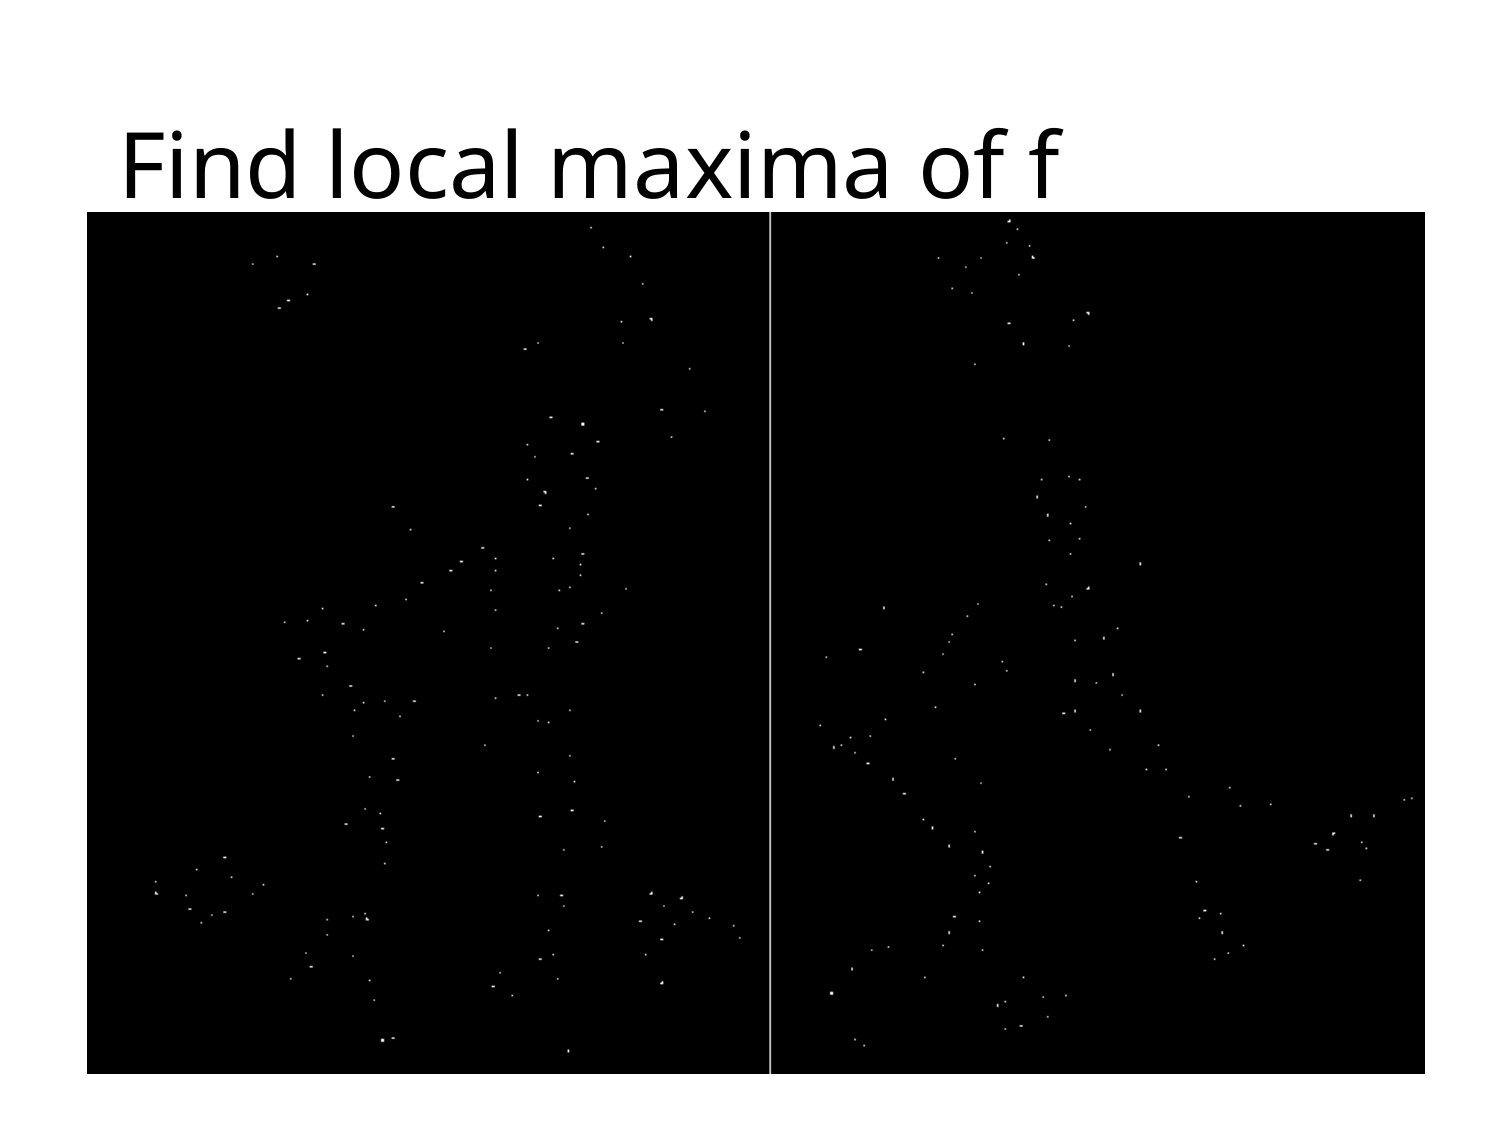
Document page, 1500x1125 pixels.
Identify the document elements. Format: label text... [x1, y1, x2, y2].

title Find local maxima of f [103, 59, 1397, 212]
picture [87, 212, 1425, 1074]
